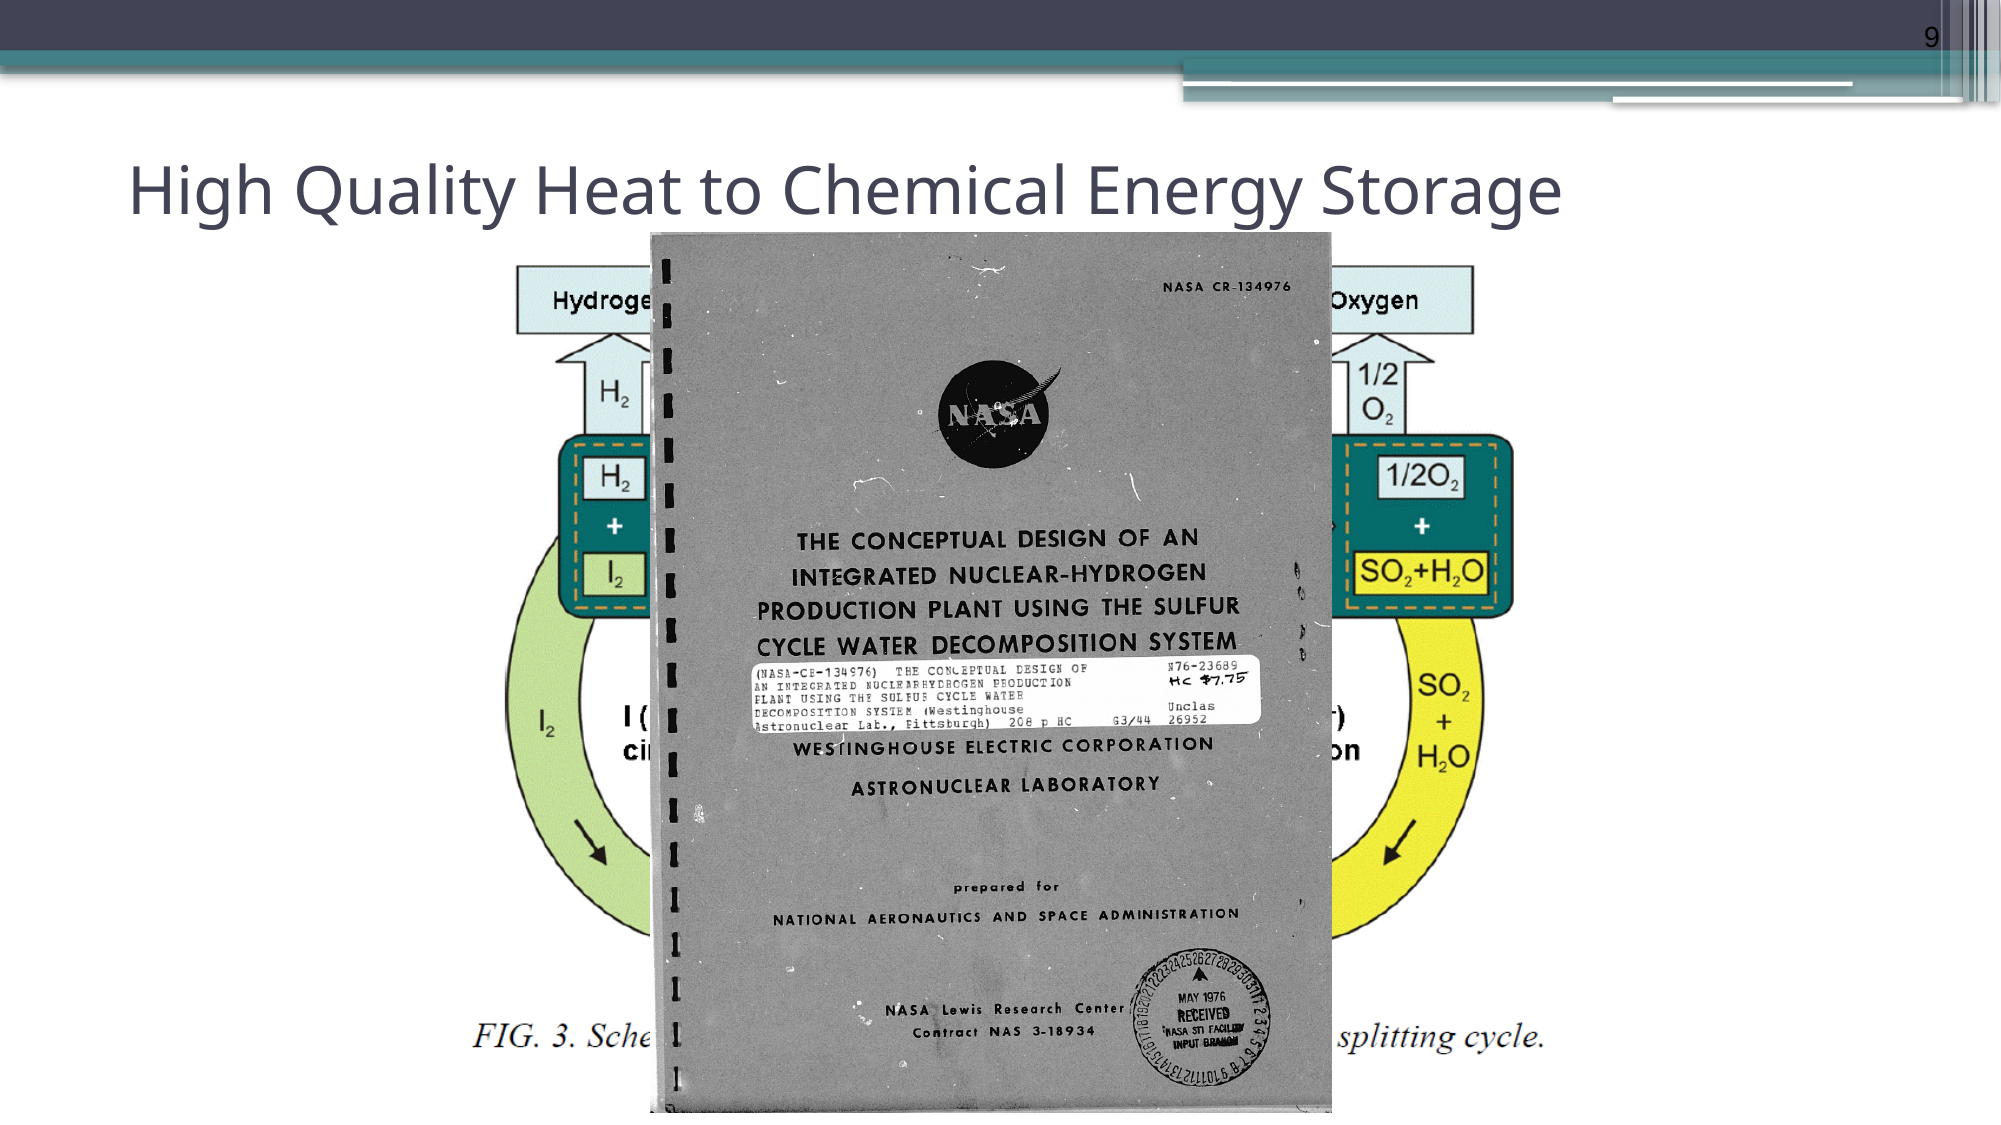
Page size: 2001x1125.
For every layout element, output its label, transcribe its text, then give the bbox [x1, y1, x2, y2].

slide_number 9 [1788, 0, 1955, 61]
title High Quality Heat to Chemical Energy Storage [112, 99, 1593, 275]
picture [412, 232, 1593, 1113]
